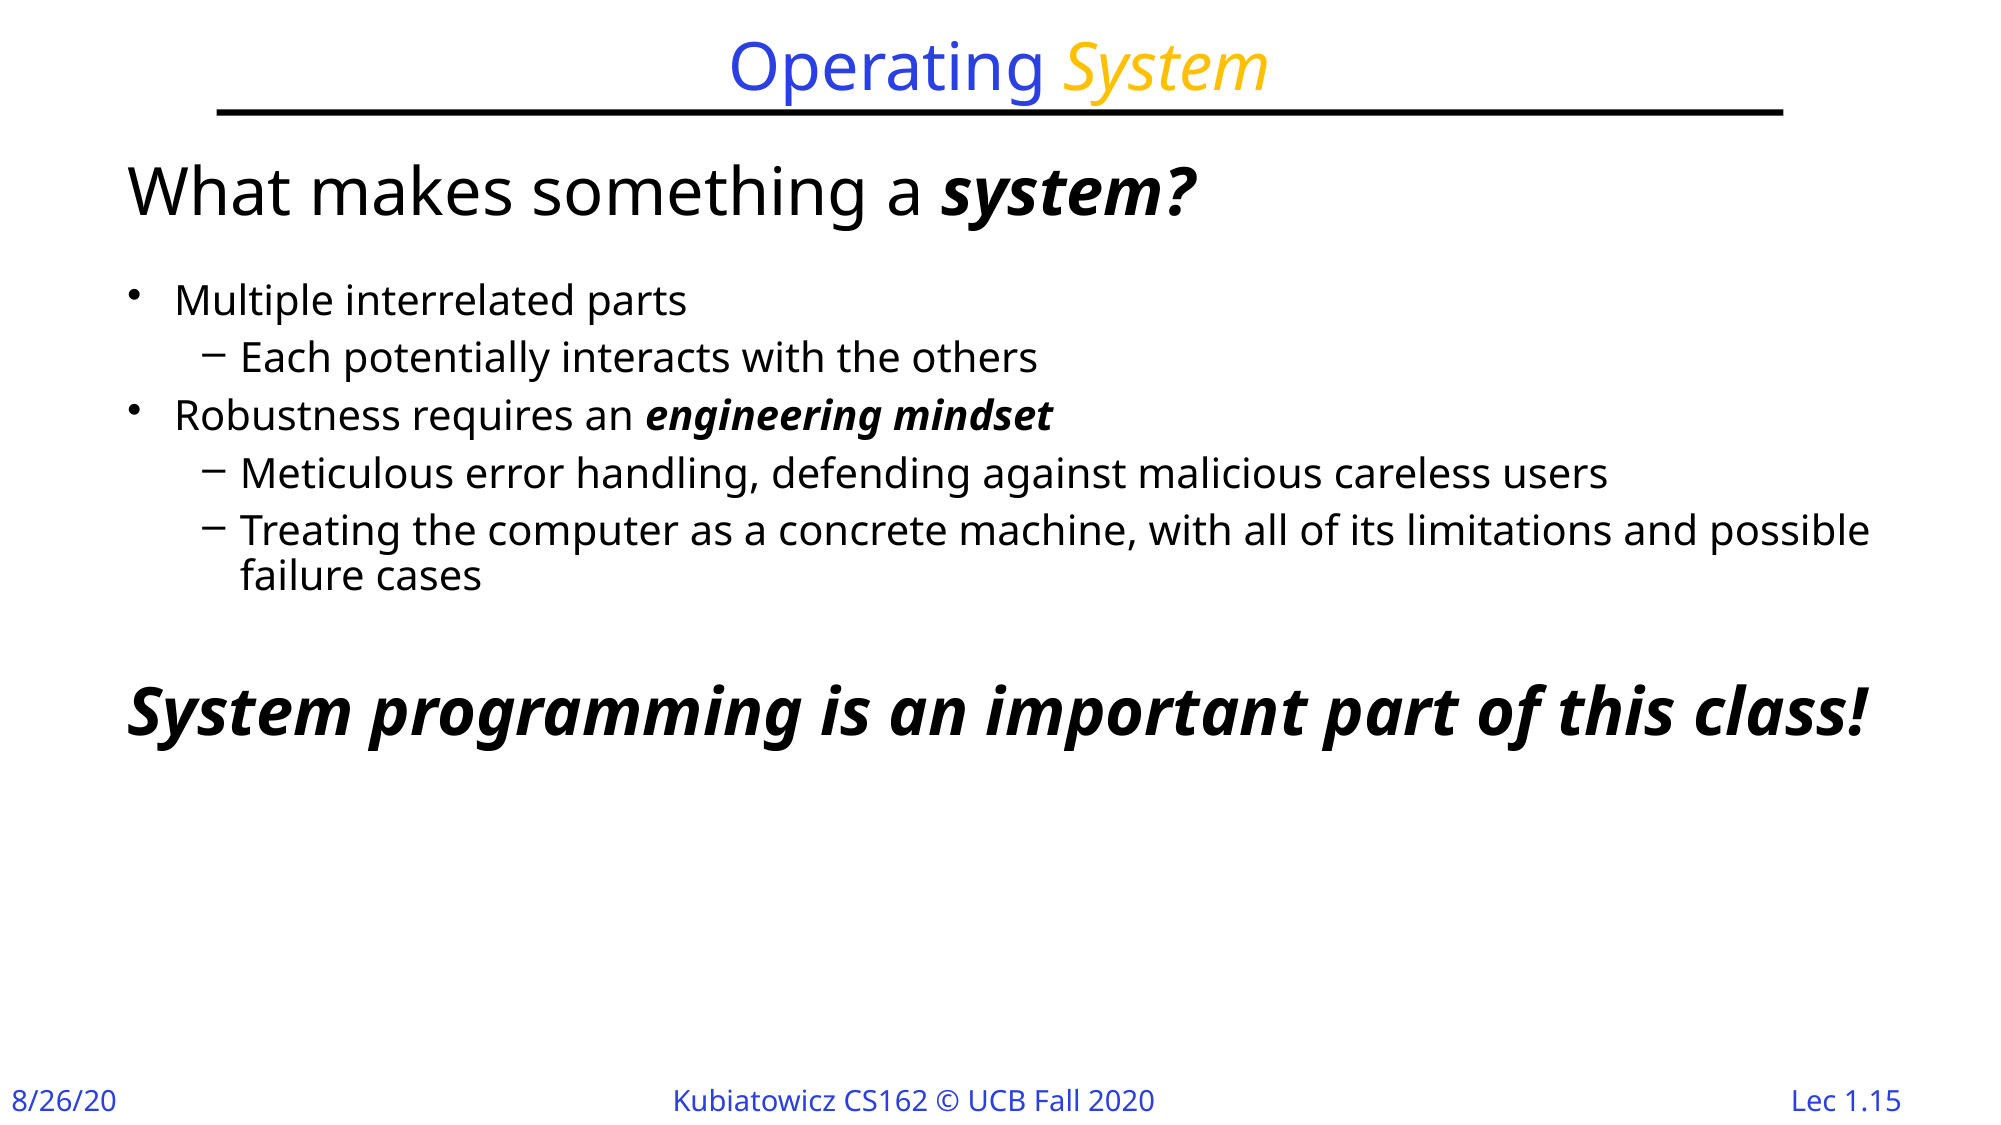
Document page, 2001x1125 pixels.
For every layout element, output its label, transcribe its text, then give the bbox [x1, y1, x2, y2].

title Operating System [216, 24, 1784, 113]
list What makes something a system? Multiple interrelated parts Each potentially interacts with the others Robustness requires an engineering mindset Meticulous error handling, defending against malicious careless users Treating the computer as a concrete machine, with all of its limitations and possible failure cases System programming is an important part of this class! [112, 149, 1925, 988]
